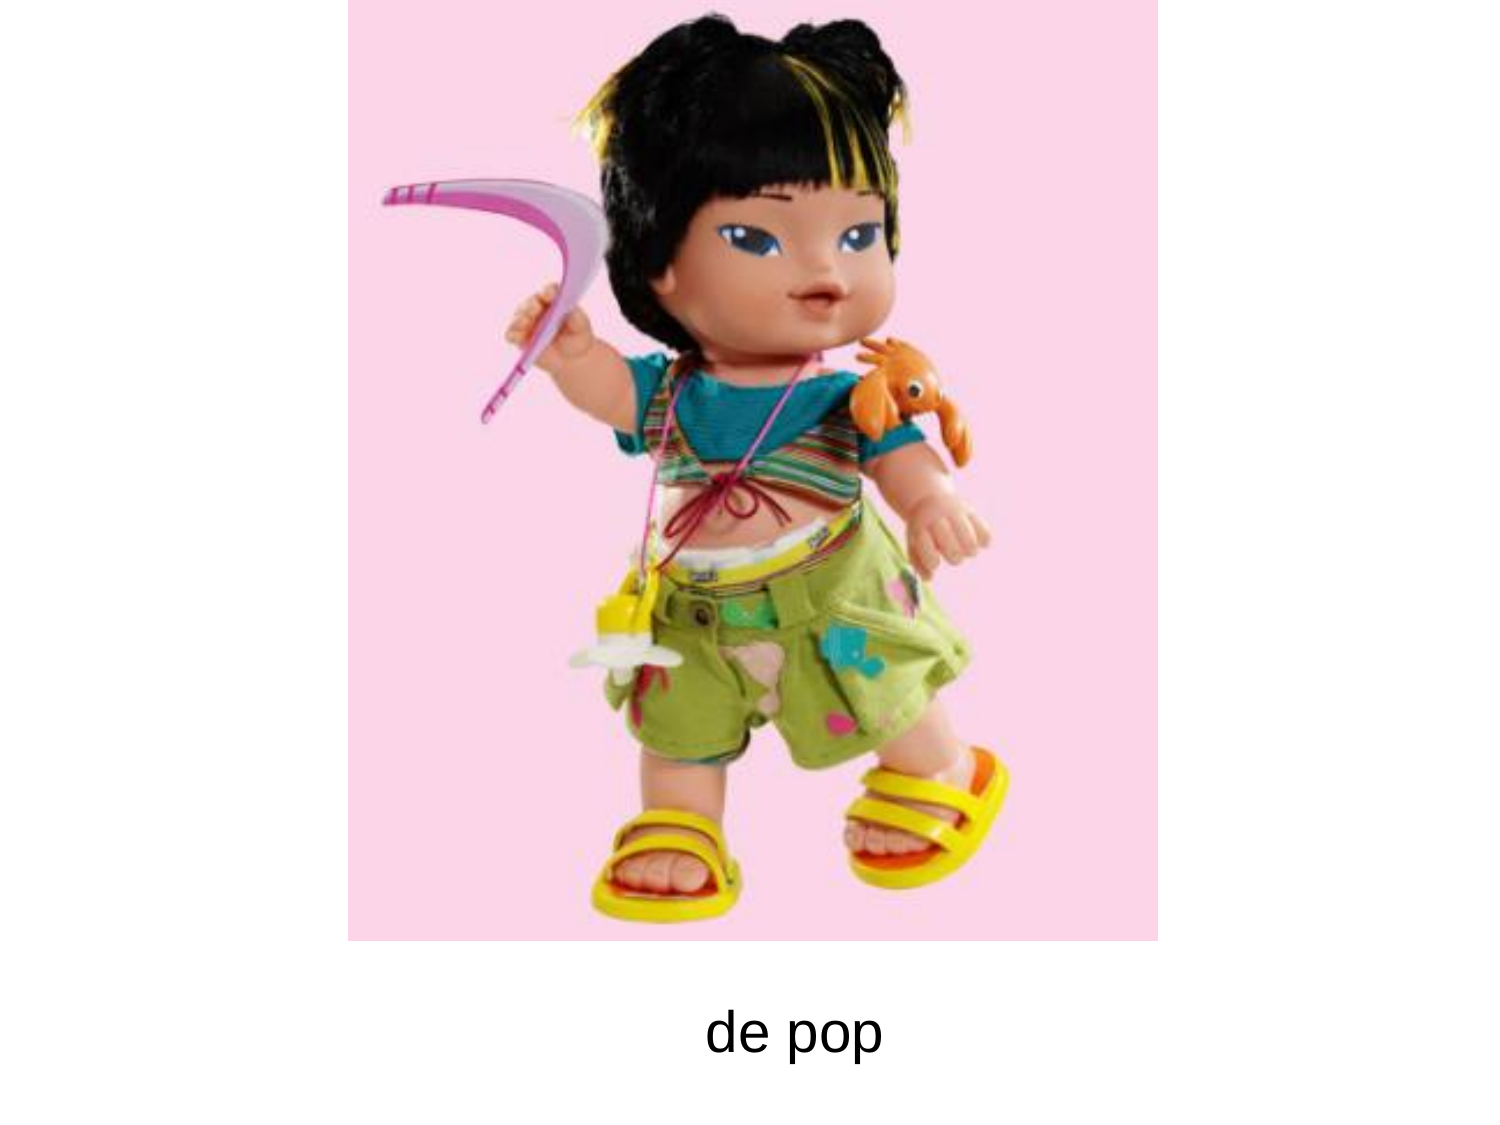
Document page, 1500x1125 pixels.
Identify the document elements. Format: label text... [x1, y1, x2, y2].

text_box de pop [690, 987, 1105, 1072]
picture [348, 0, 1158, 941]
